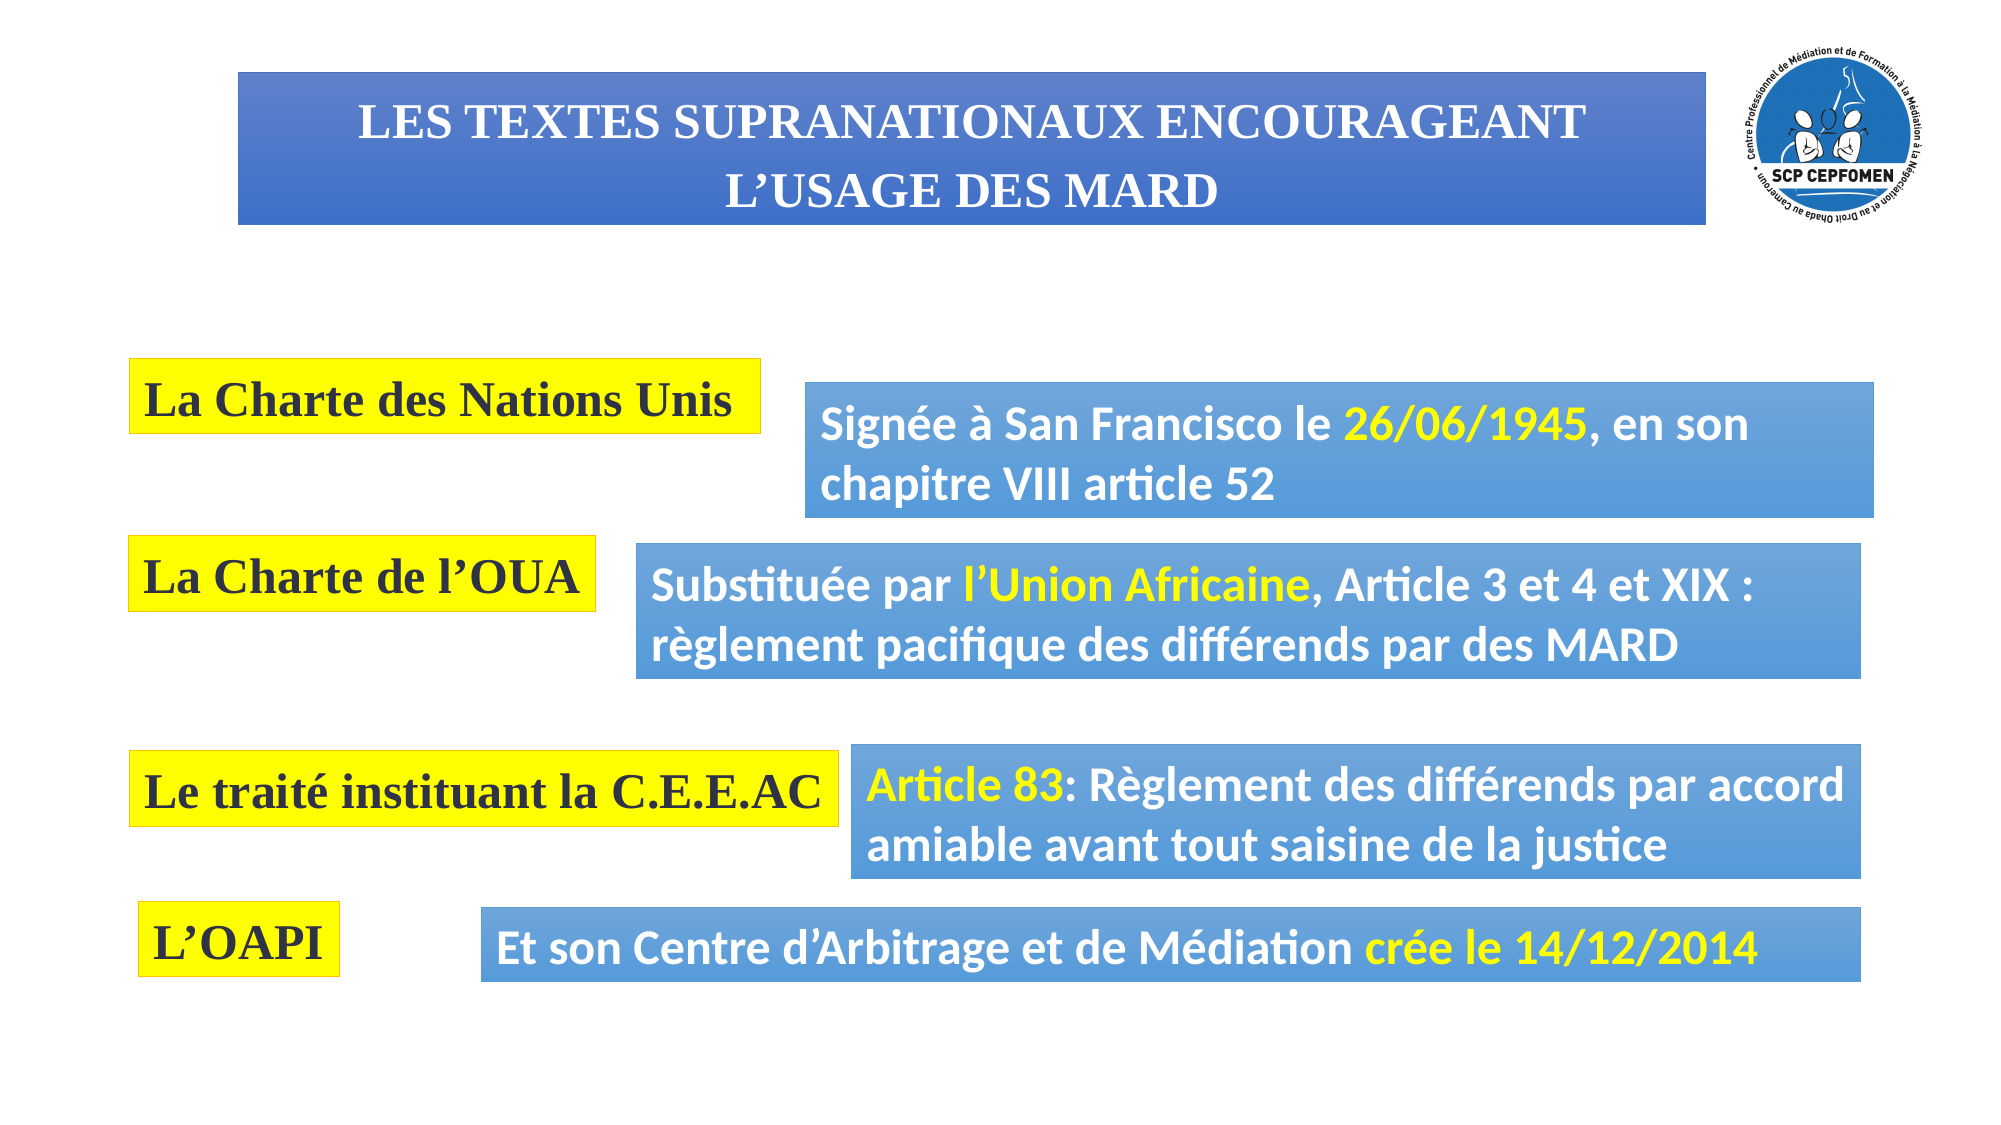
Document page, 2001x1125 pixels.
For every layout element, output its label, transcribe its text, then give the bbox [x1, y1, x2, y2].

picture [1745, 47, 1922, 223]
text_box LES TEXTES SUPRANATIONAUX ENCOURAGEANT L’USAGE DES MARD [238, 72, 1706, 225]
text_box Et son Centre d’Arbitrage et de Médiation crée le 14/12/2014 [481, 907, 1861, 982]
text_box Substituée par l’Union Africaine, Article 3 et 4 et XIX : règlement pacifique des différends par des MARD [636, 543, 1861, 679]
text_box L’OAPI [138, 901, 340, 977]
text_box Le traité instituant la C.E.E.AC [129, 750, 839, 827]
text_box Article 83: Règlement des différends par accord amiable avant tout saisine de la justice [851, 744, 1861, 879]
text_box La Charte des Nations Unis [129, 358, 761, 434]
text_box La Charte de l’OUA [128, 535, 596, 612]
text_box Signée à San Francisco le 26/06/1945, en son chapitre VIII article 52 [805, 382, 1874, 518]
